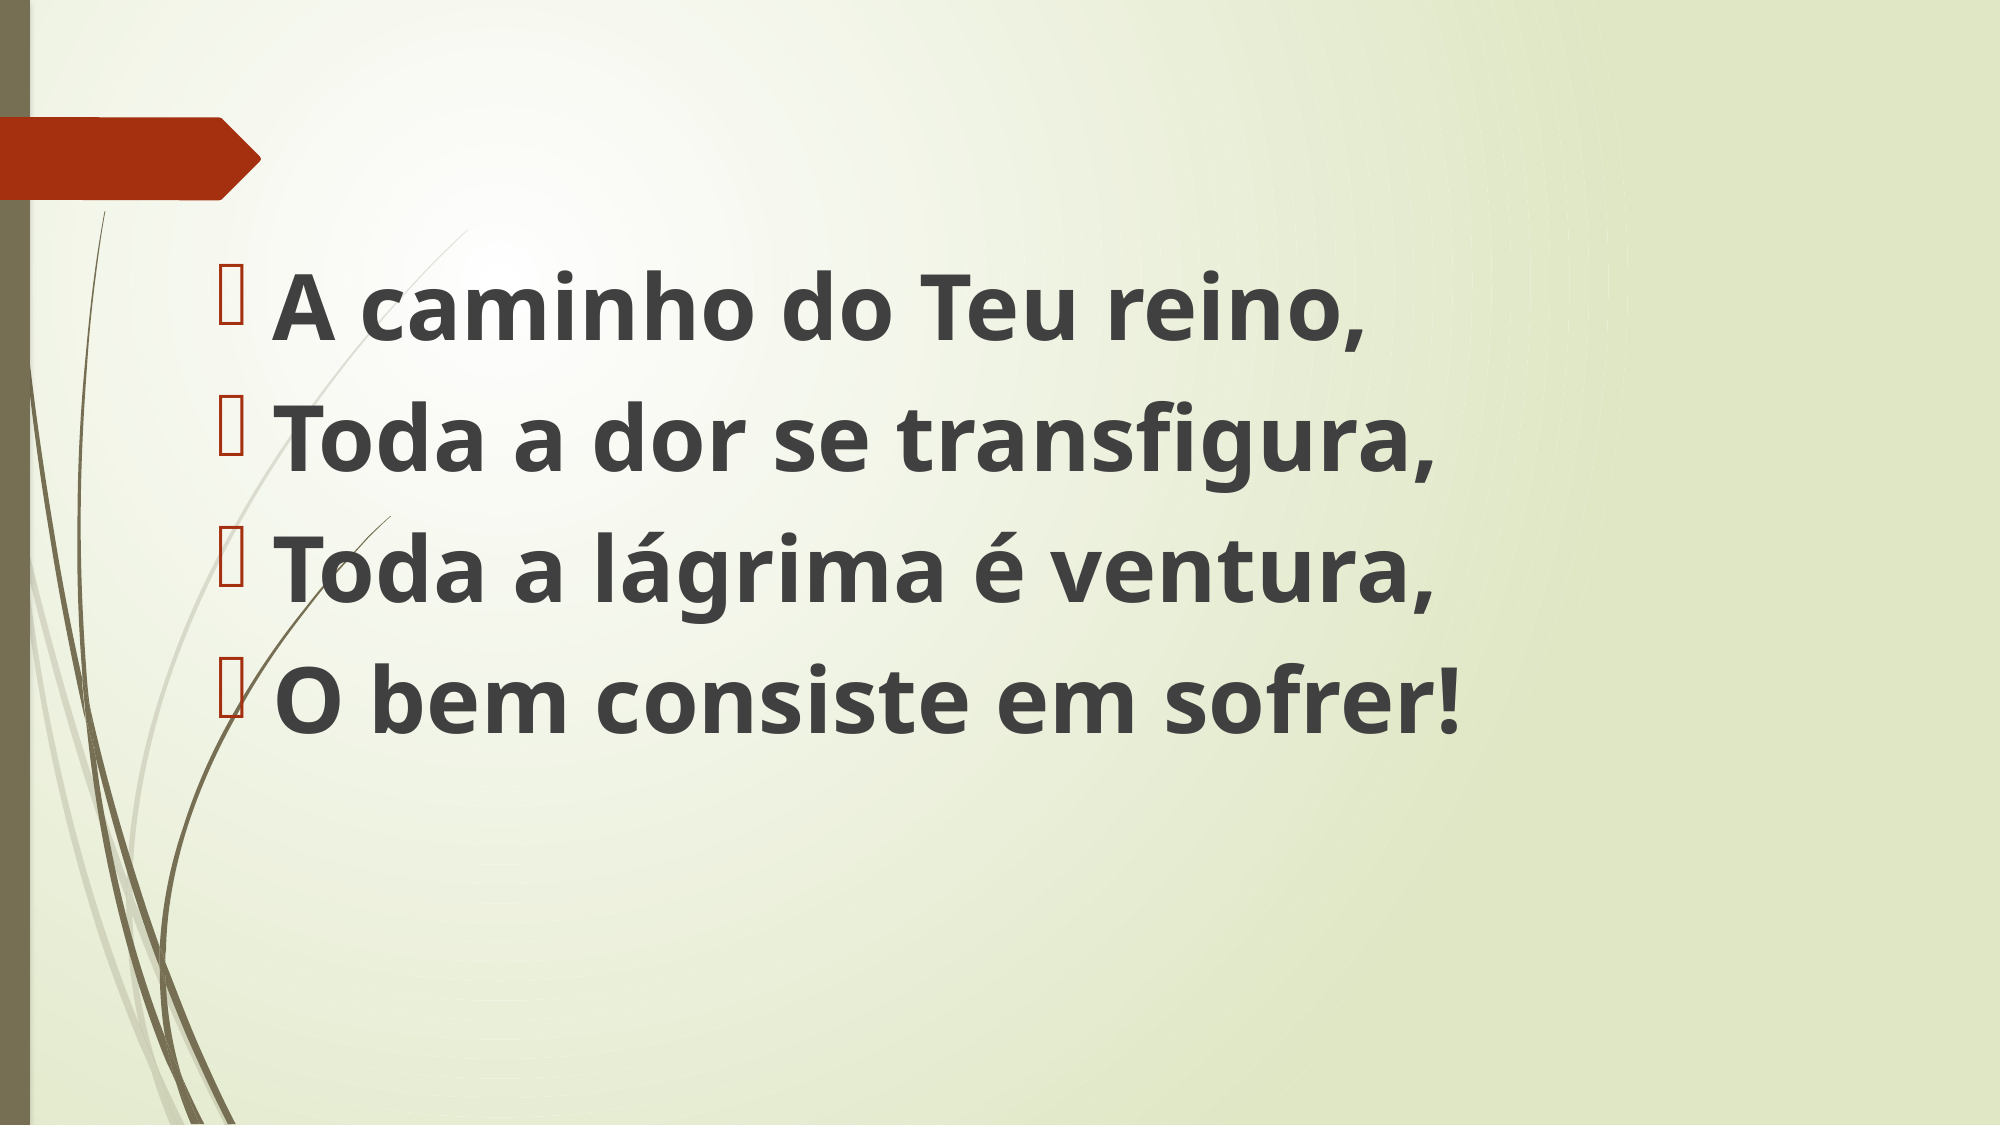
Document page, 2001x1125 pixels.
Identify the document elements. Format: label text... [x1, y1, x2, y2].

list A caminho do Teu reino, Toda a dor se transfigura, Toda a lágrima é ventura, O bem consiste em sofrer! [201, 0, 2000, 1125]
